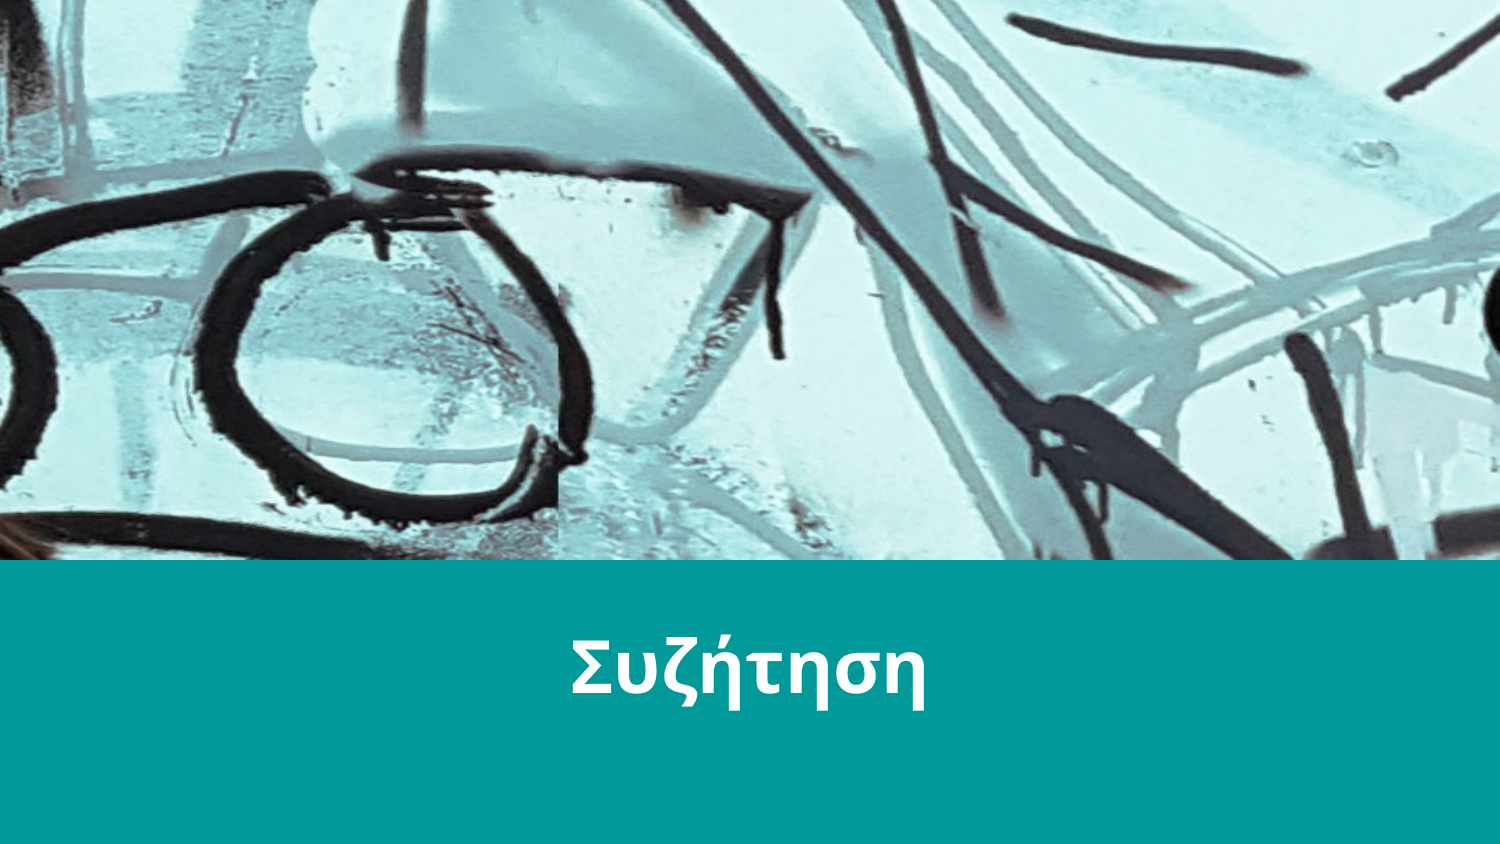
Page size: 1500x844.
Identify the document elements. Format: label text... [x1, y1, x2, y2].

picture [0, 0, 1500, 560]
list Συζήτηση [0, 622, 1500, 717]
